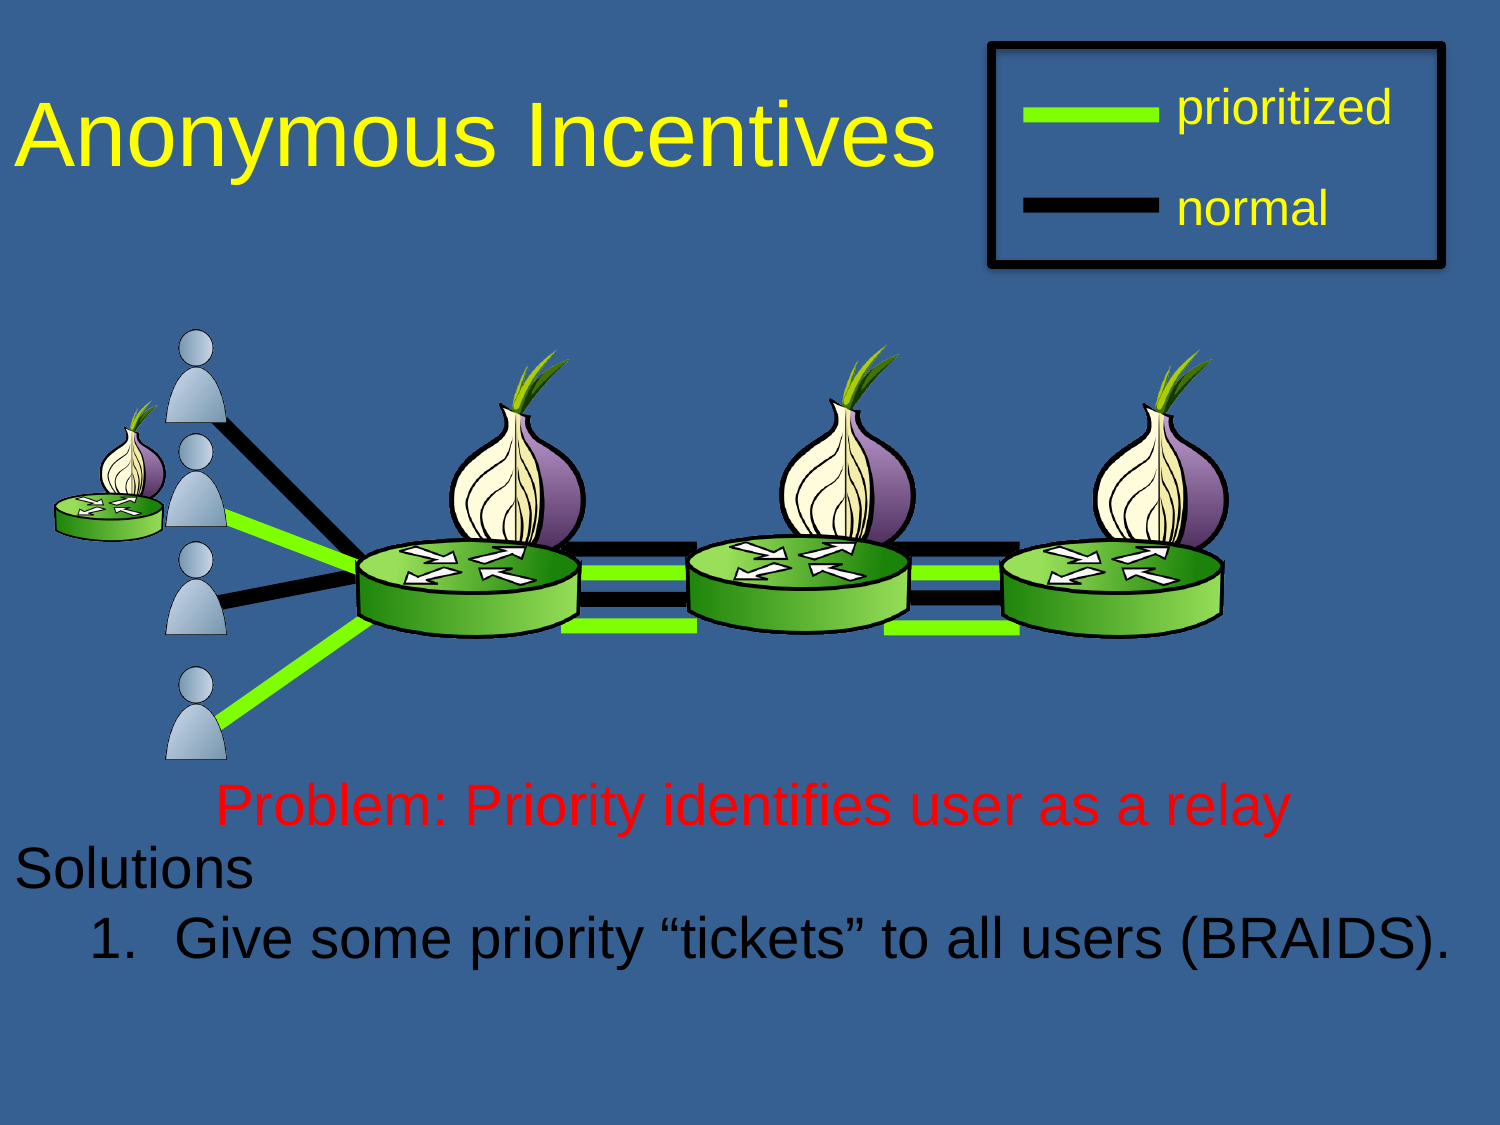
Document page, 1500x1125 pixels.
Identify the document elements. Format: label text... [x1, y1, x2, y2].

picture [50, 329, 227, 635]
text_box Problem: Priority identifies user as a relay [200, 759, 1309, 823]
text_box Anonymous Incentives [0, 67, 986, 255]
text_box normal [1161, 167, 1425, 243]
picture [347, 348, 586, 640]
text_box [991, 44, 1442, 265]
picture [991, 348, 1230, 640]
text_box Solutions Give some priority “tickets” to all users (BRAIDS). [0, 823, 1500, 978]
picture [165, 665, 227, 760]
picture [677, 344, 916, 635]
text_box prioritized [1161, 66, 1425, 142]
